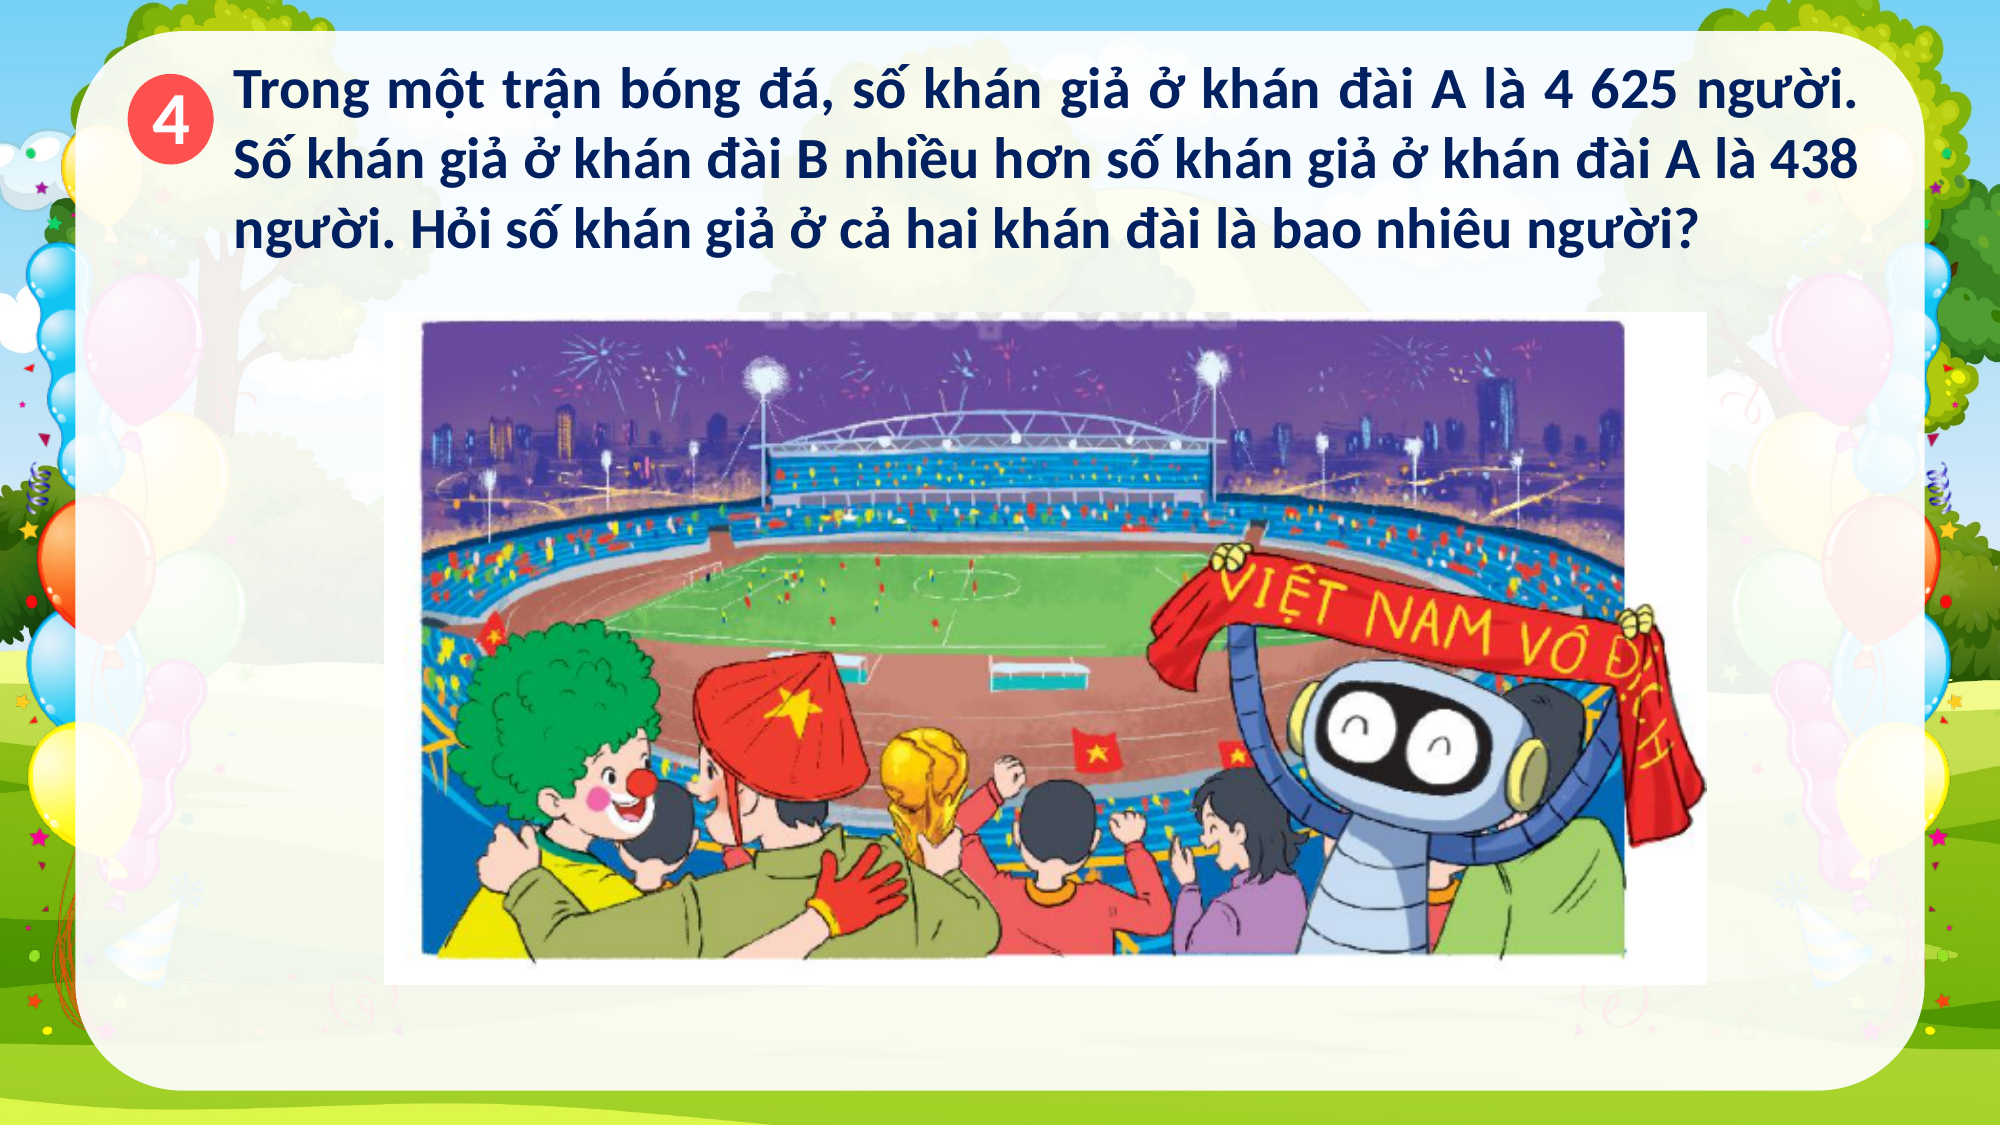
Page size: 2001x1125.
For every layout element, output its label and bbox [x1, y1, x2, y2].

text_box [127, 62, 224, 169]
picture [0, 0, 2000, 1125]
